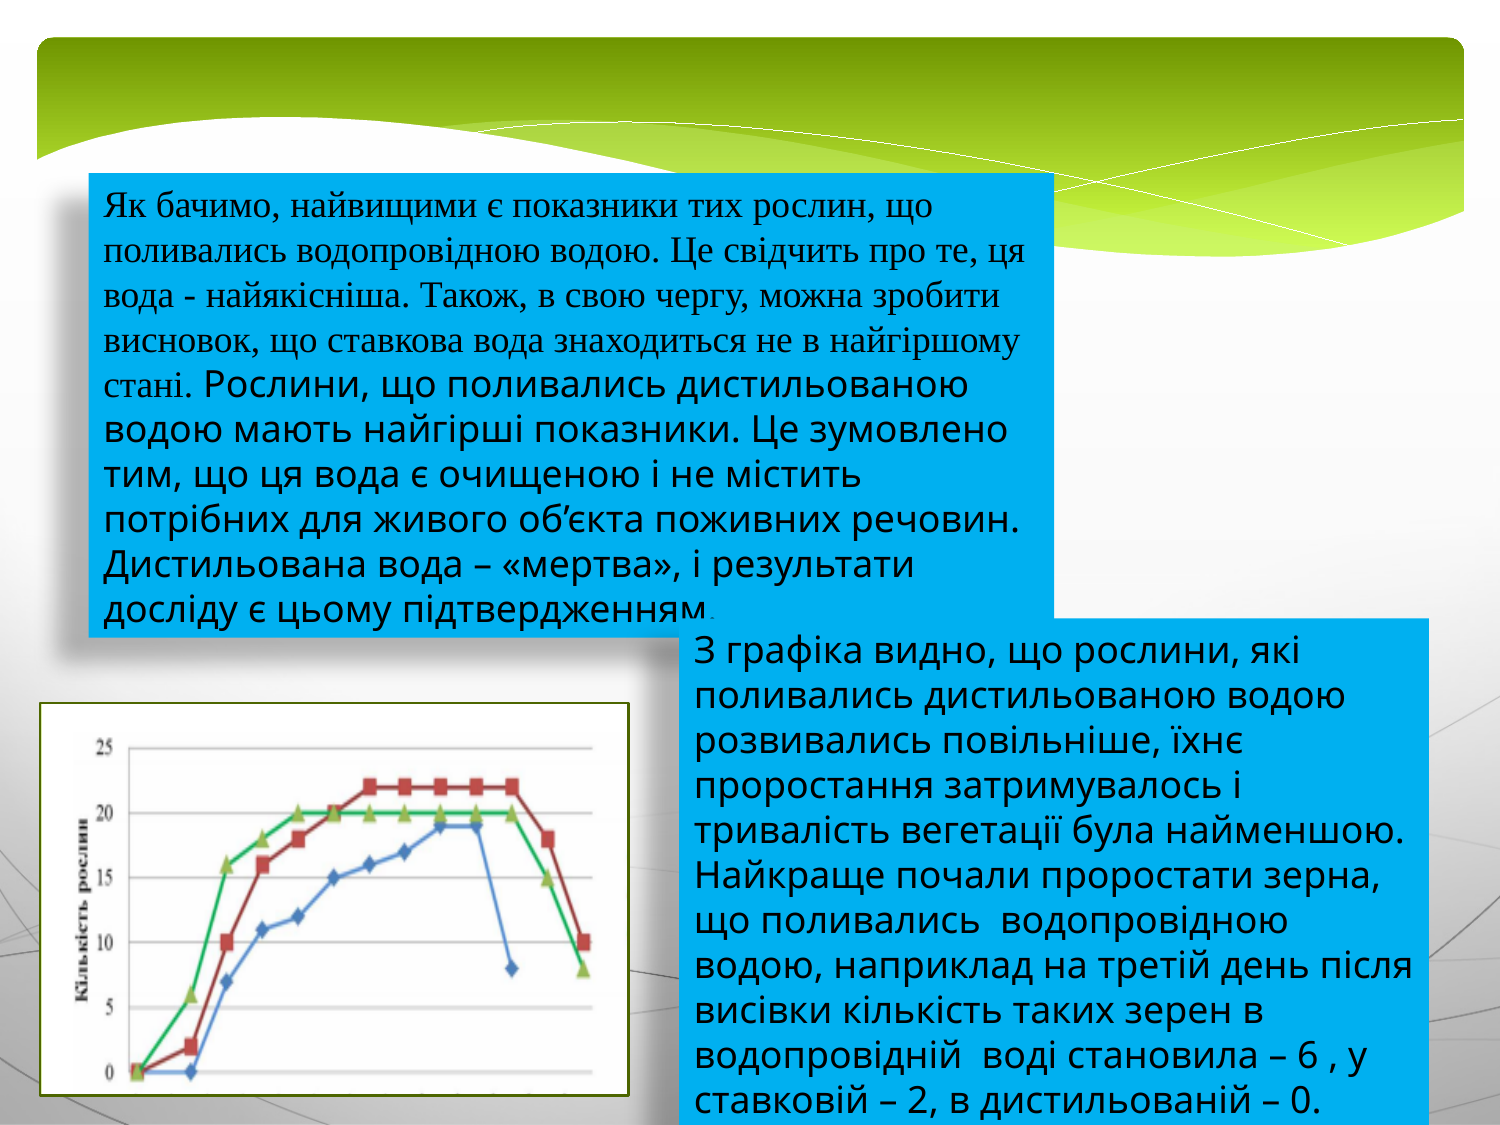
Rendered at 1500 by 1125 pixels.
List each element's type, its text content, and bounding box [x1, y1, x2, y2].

text_box Як бачимо, найвищими є показники тих рослин, що поливались водопровідною водою. Це свідчить про те, ця вода - найякісніша. Також, в свою чергу, можна зробити висновок, що ставкова вода знаходиться не в найгіршому стані. Рослини, що поливались дистильованою водою мають найгірші показники. Це зумовлено тим, що ця вода є очищеною і не містить потрібних для живого об’єкта поживних речовин. Дистильована вода – «мертва», і результати досліду є цьому підтвердженням. [87, 172, 1055, 639]
text_box З графіка видно, що рослини, які поливались дистильованою водою розвивались повільніше, їхнє проростання затримувалось і тривалість вегетації була найменшою. Найкраще почали проростати зерна, що поливались водопровідною водою, наприклад на третій день після висівки кількість таких зерен в водопровідній воді становила – 6 , у ставковій – 2, в дистильованій – 0. [678, 617, 1430, 1125]
picture [41, 703, 628, 1095]
